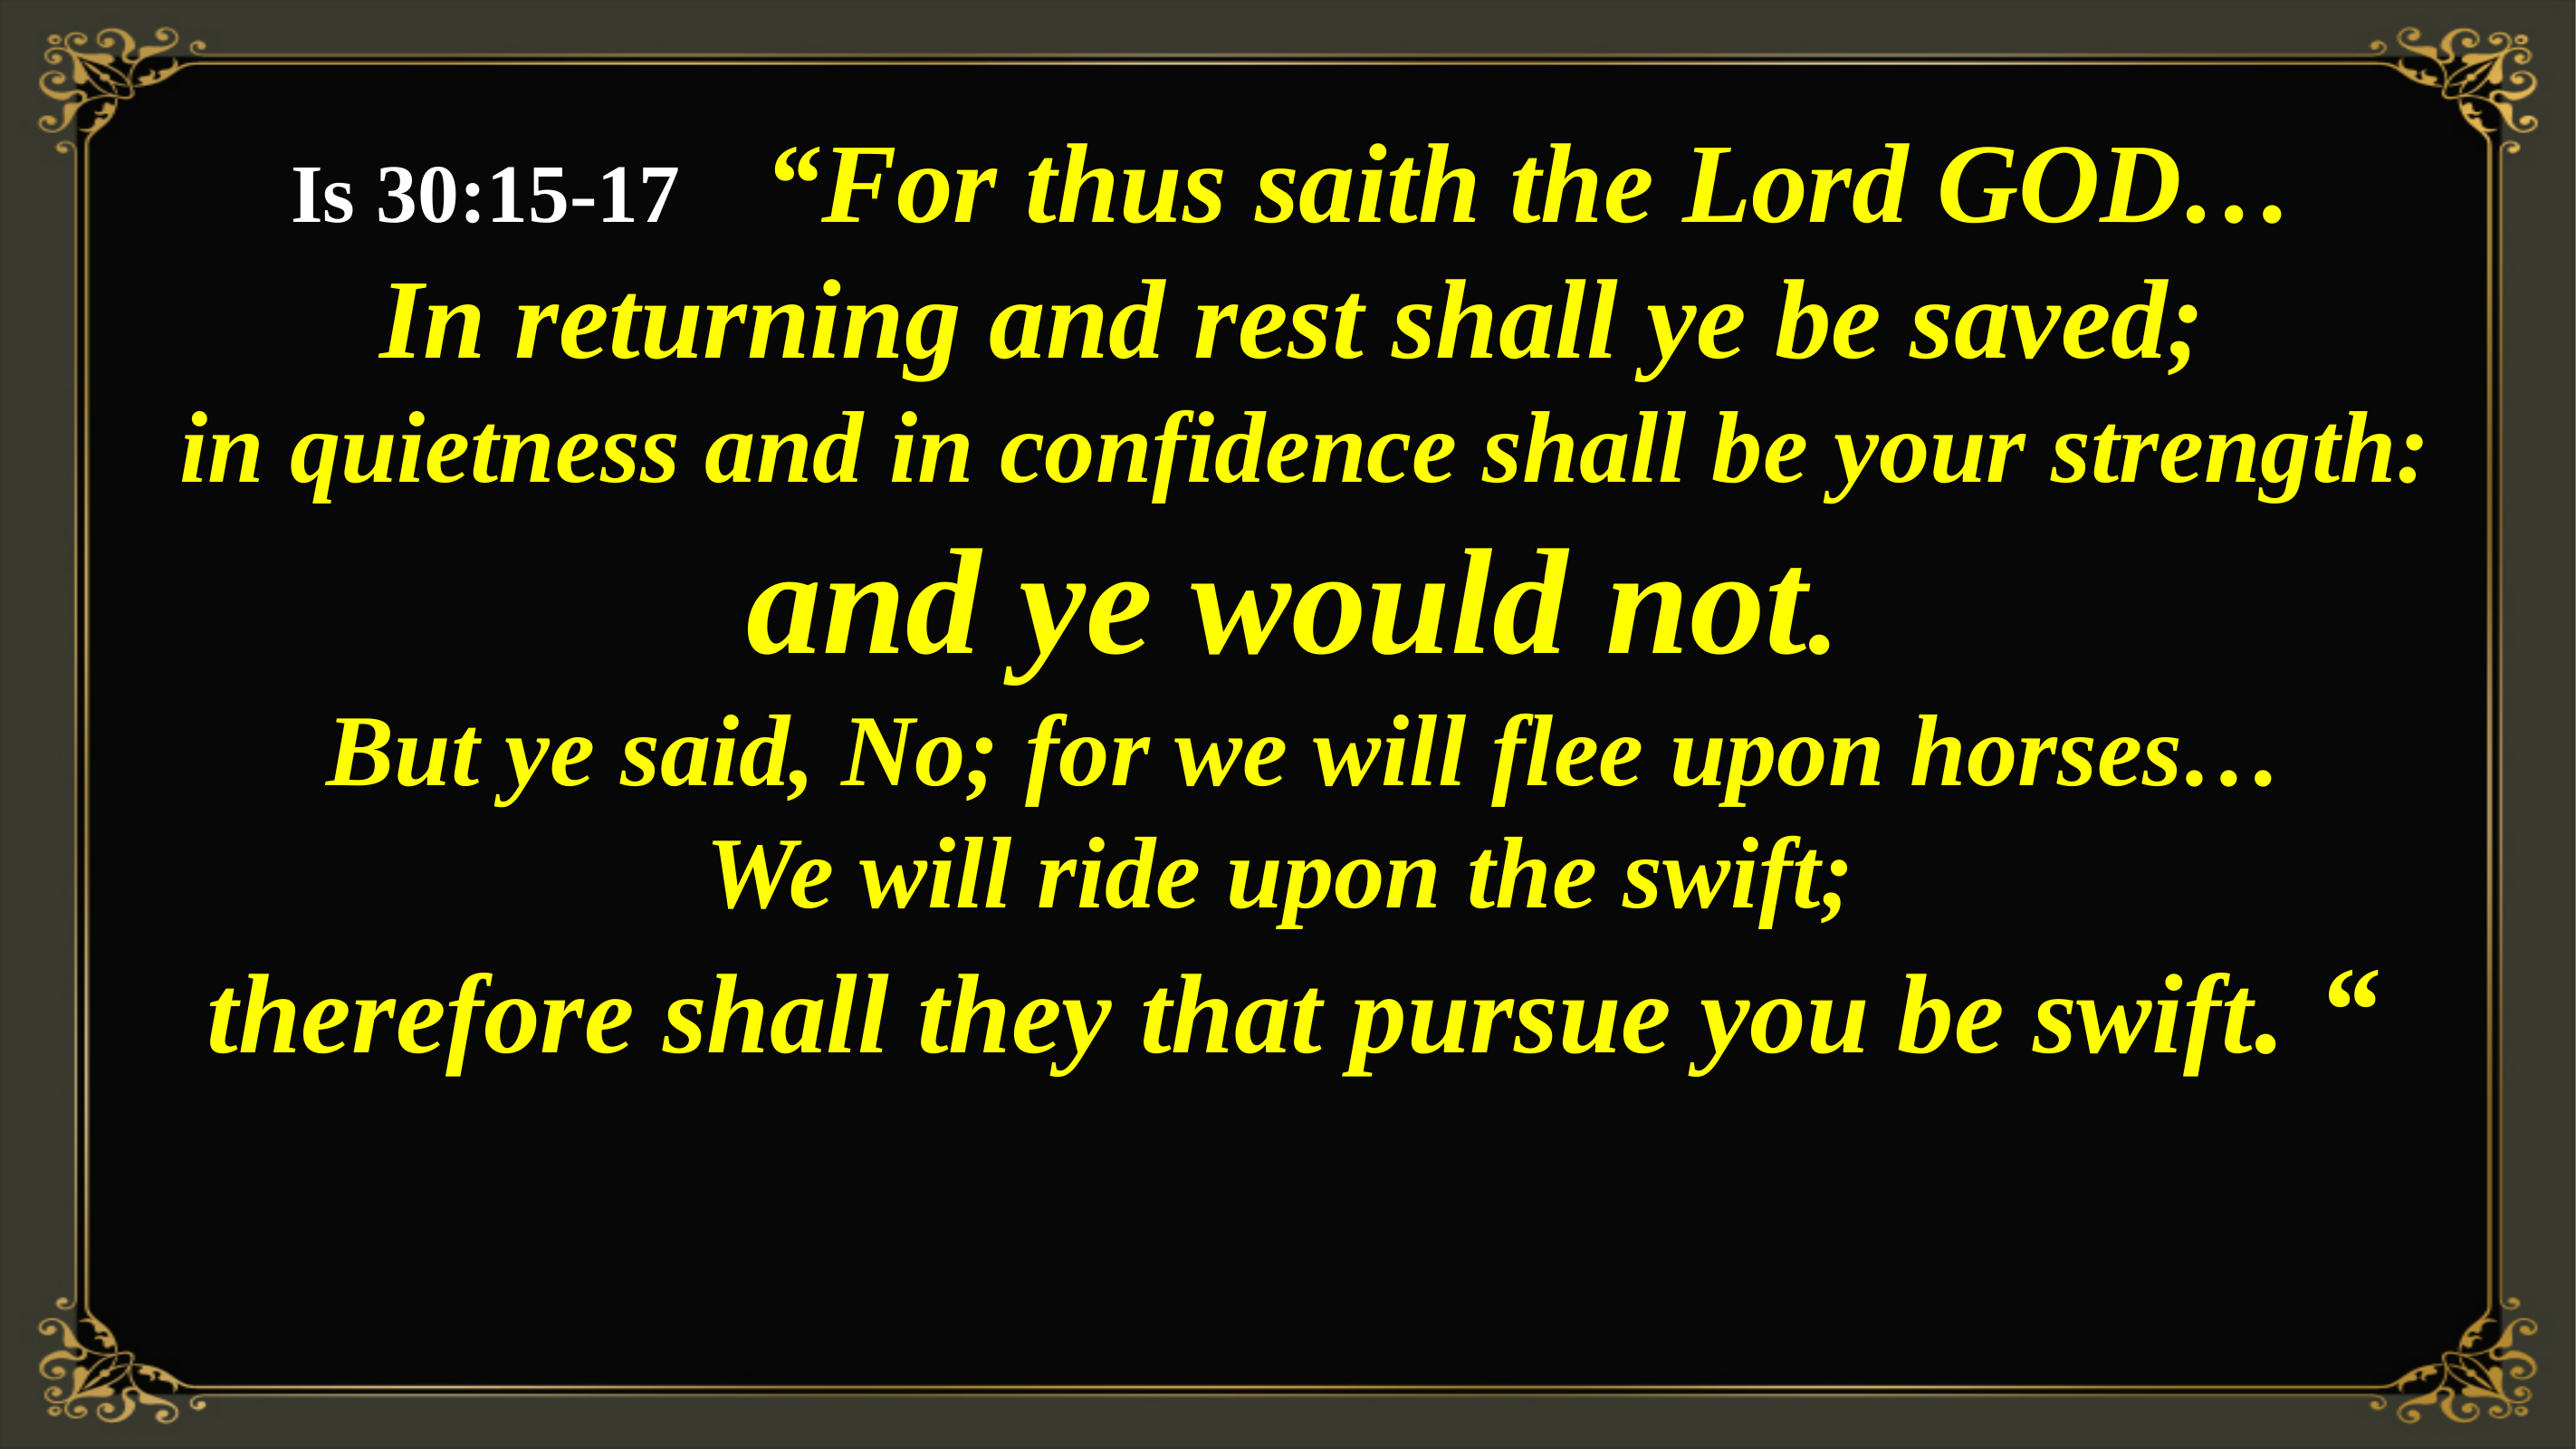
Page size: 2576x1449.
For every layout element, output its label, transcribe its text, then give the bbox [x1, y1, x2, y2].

picture [0, 0, 2576, 1449]
text_box Is 30:15-17 “For thus saith the Lord GOD… In returning and rest shall ye be saved; in quietness and in confidence shall be your strength: and ye would not. But ye said, No; for we will flee upon horses… We will ride upon the swift; therefore shall they that pursue you be swift. “ [99, 101, 2488, 1185]
